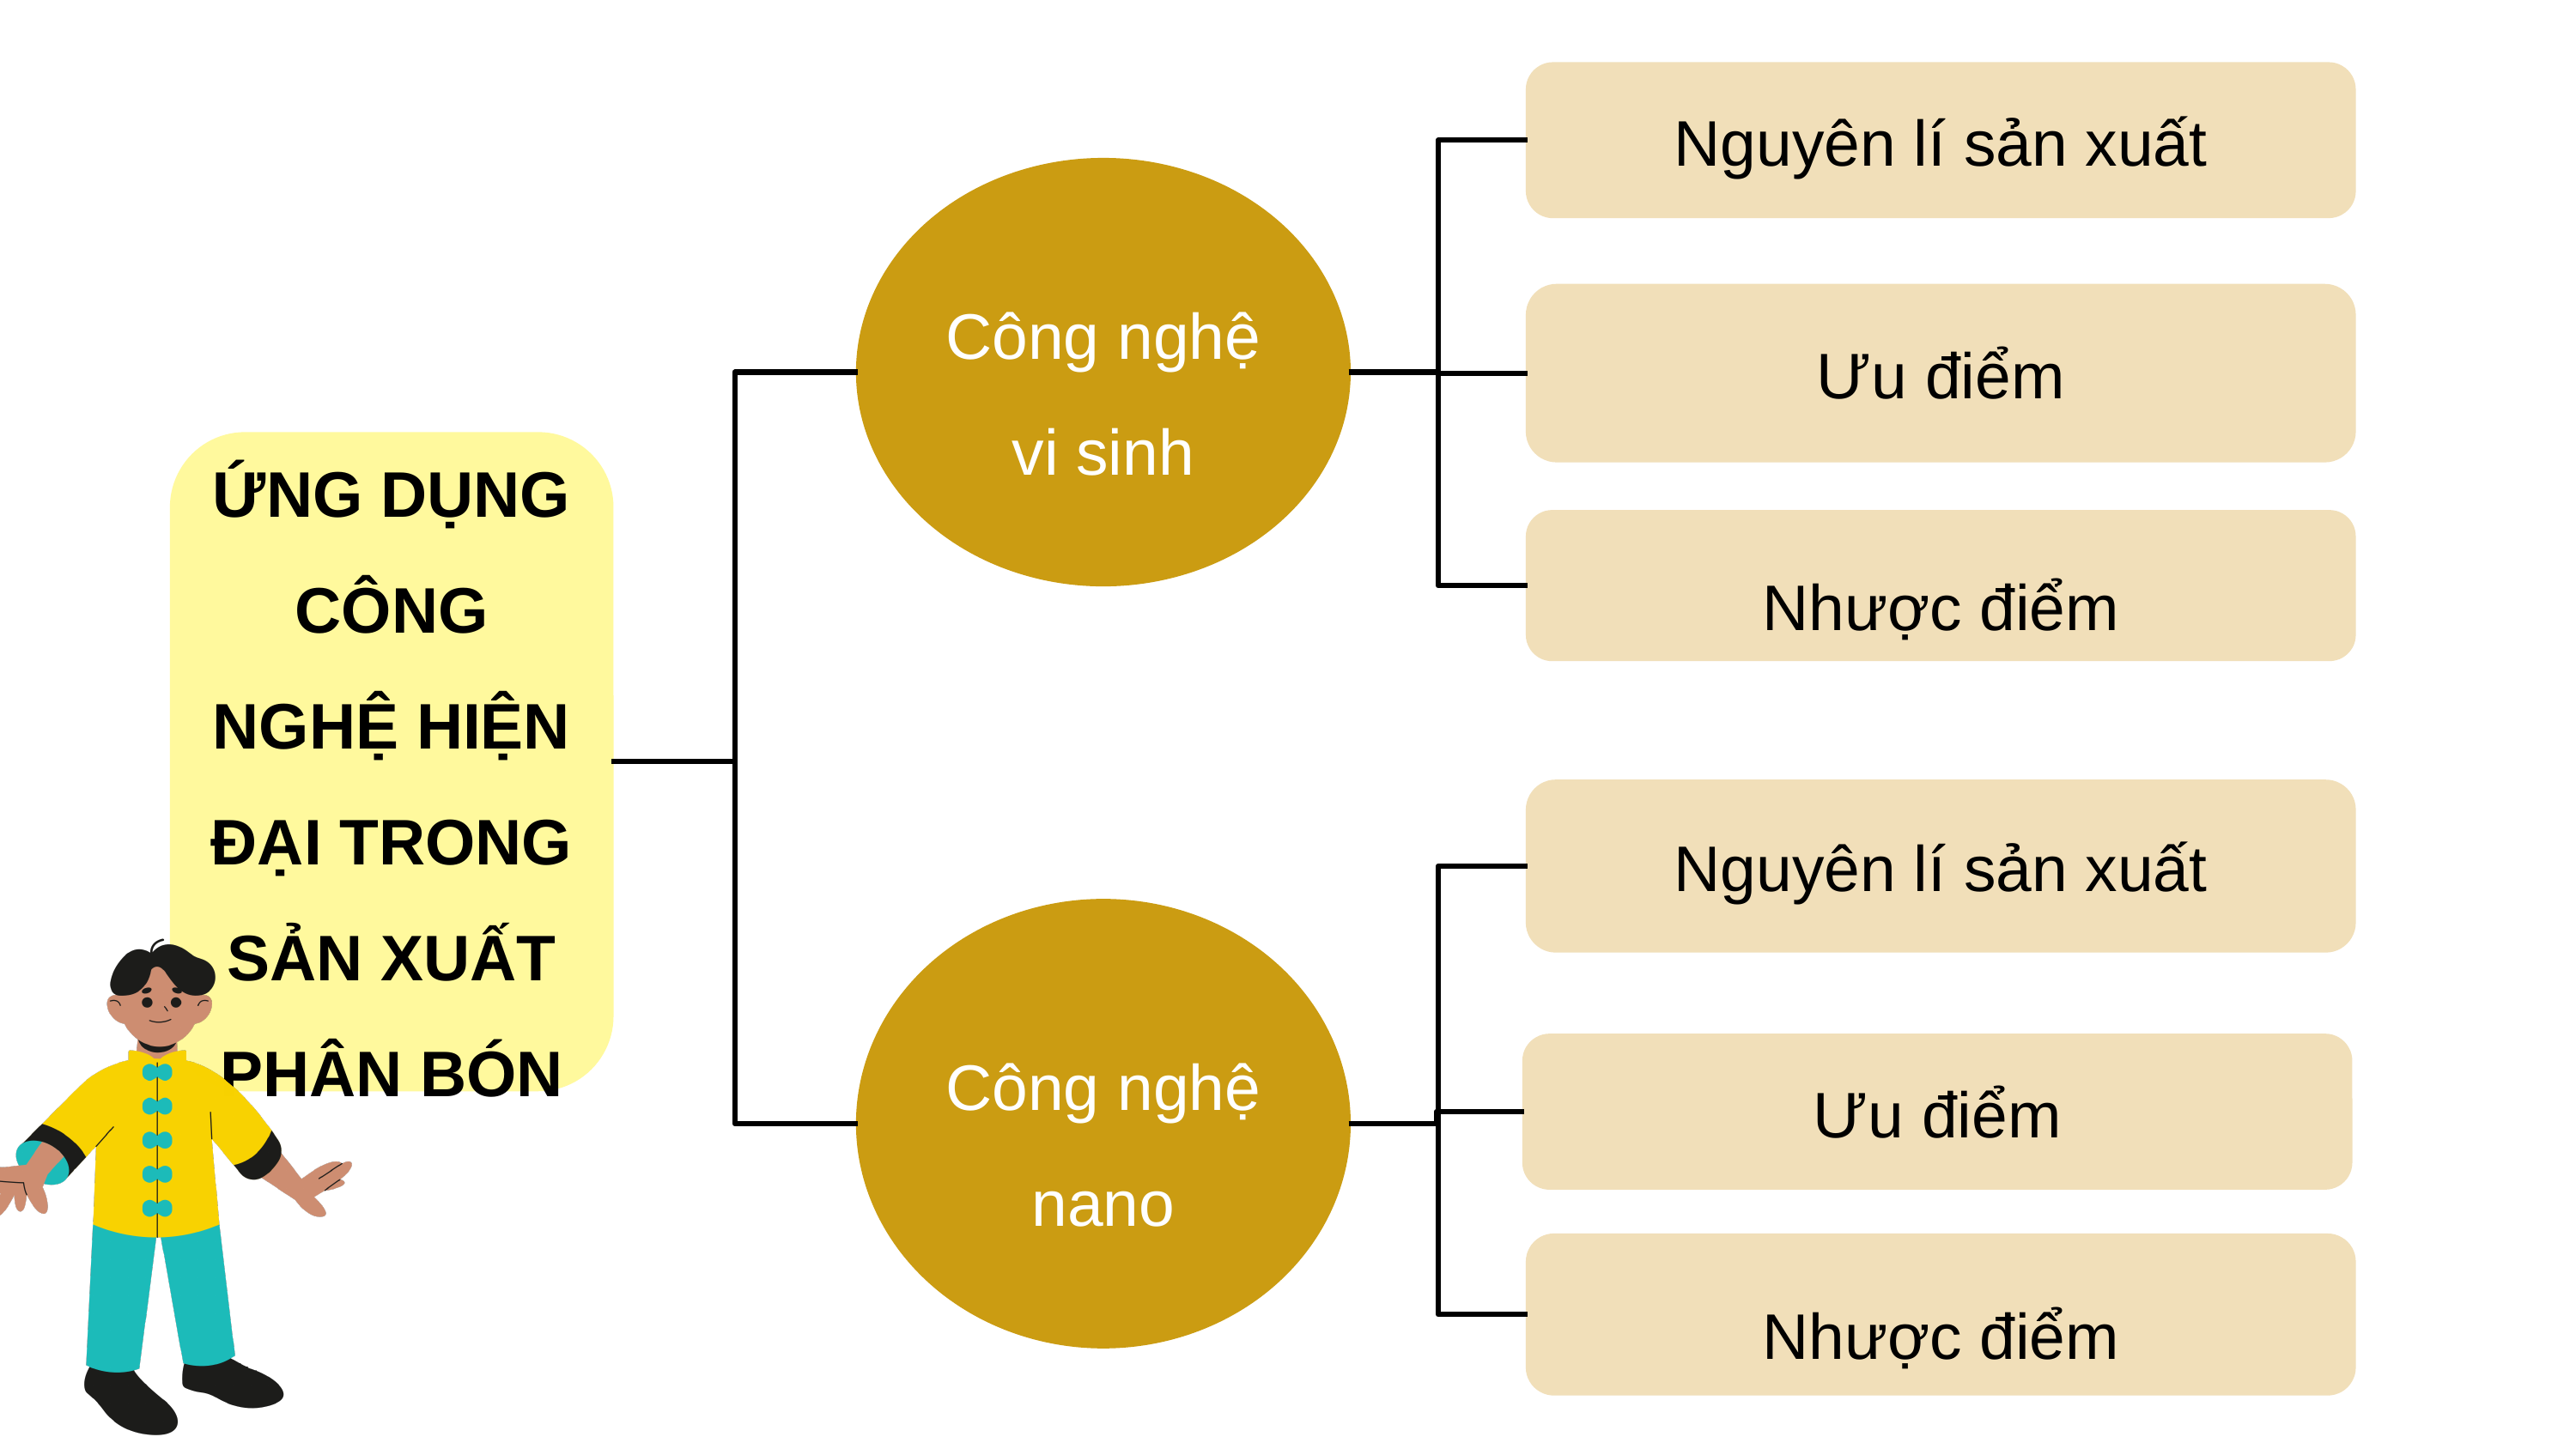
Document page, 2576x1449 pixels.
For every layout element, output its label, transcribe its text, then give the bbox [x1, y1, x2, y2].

text_box Công nghệ vi sinh [855, 157, 1344, 587]
text_box Ưu điểm [1533, 283, 2356, 463]
text_box Nguyên lí sản xuất [1525, 779, 2356, 953]
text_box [1348, 372, 1528, 586]
text_box ỨNG DỤNG CÔNG NGHỆ HIỆN ĐẠI TRONG SẢN XUẤT PHÂN BÓN [169, 432, 607, 1092]
text_box Công nghệ nano [856, 899, 1344, 1349]
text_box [1348, 140, 1528, 370]
text_box Nguyên lí sản xuất [1525, 62, 2356, 219]
text_box Nhược điểm [1525, 510, 2356, 662]
picture [0, 937, 357, 1439]
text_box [1348, 1123, 1528, 1315]
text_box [1348, 1111, 1525, 1123]
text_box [611, 761, 859, 1125]
text_box Ưu điểm [1533, 1034, 2353, 1190]
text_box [1348, 865, 1528, 1116]
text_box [611, 372, 859, 761]
text_box Nhược điểm [1525, 1233, 2356, 1396]
